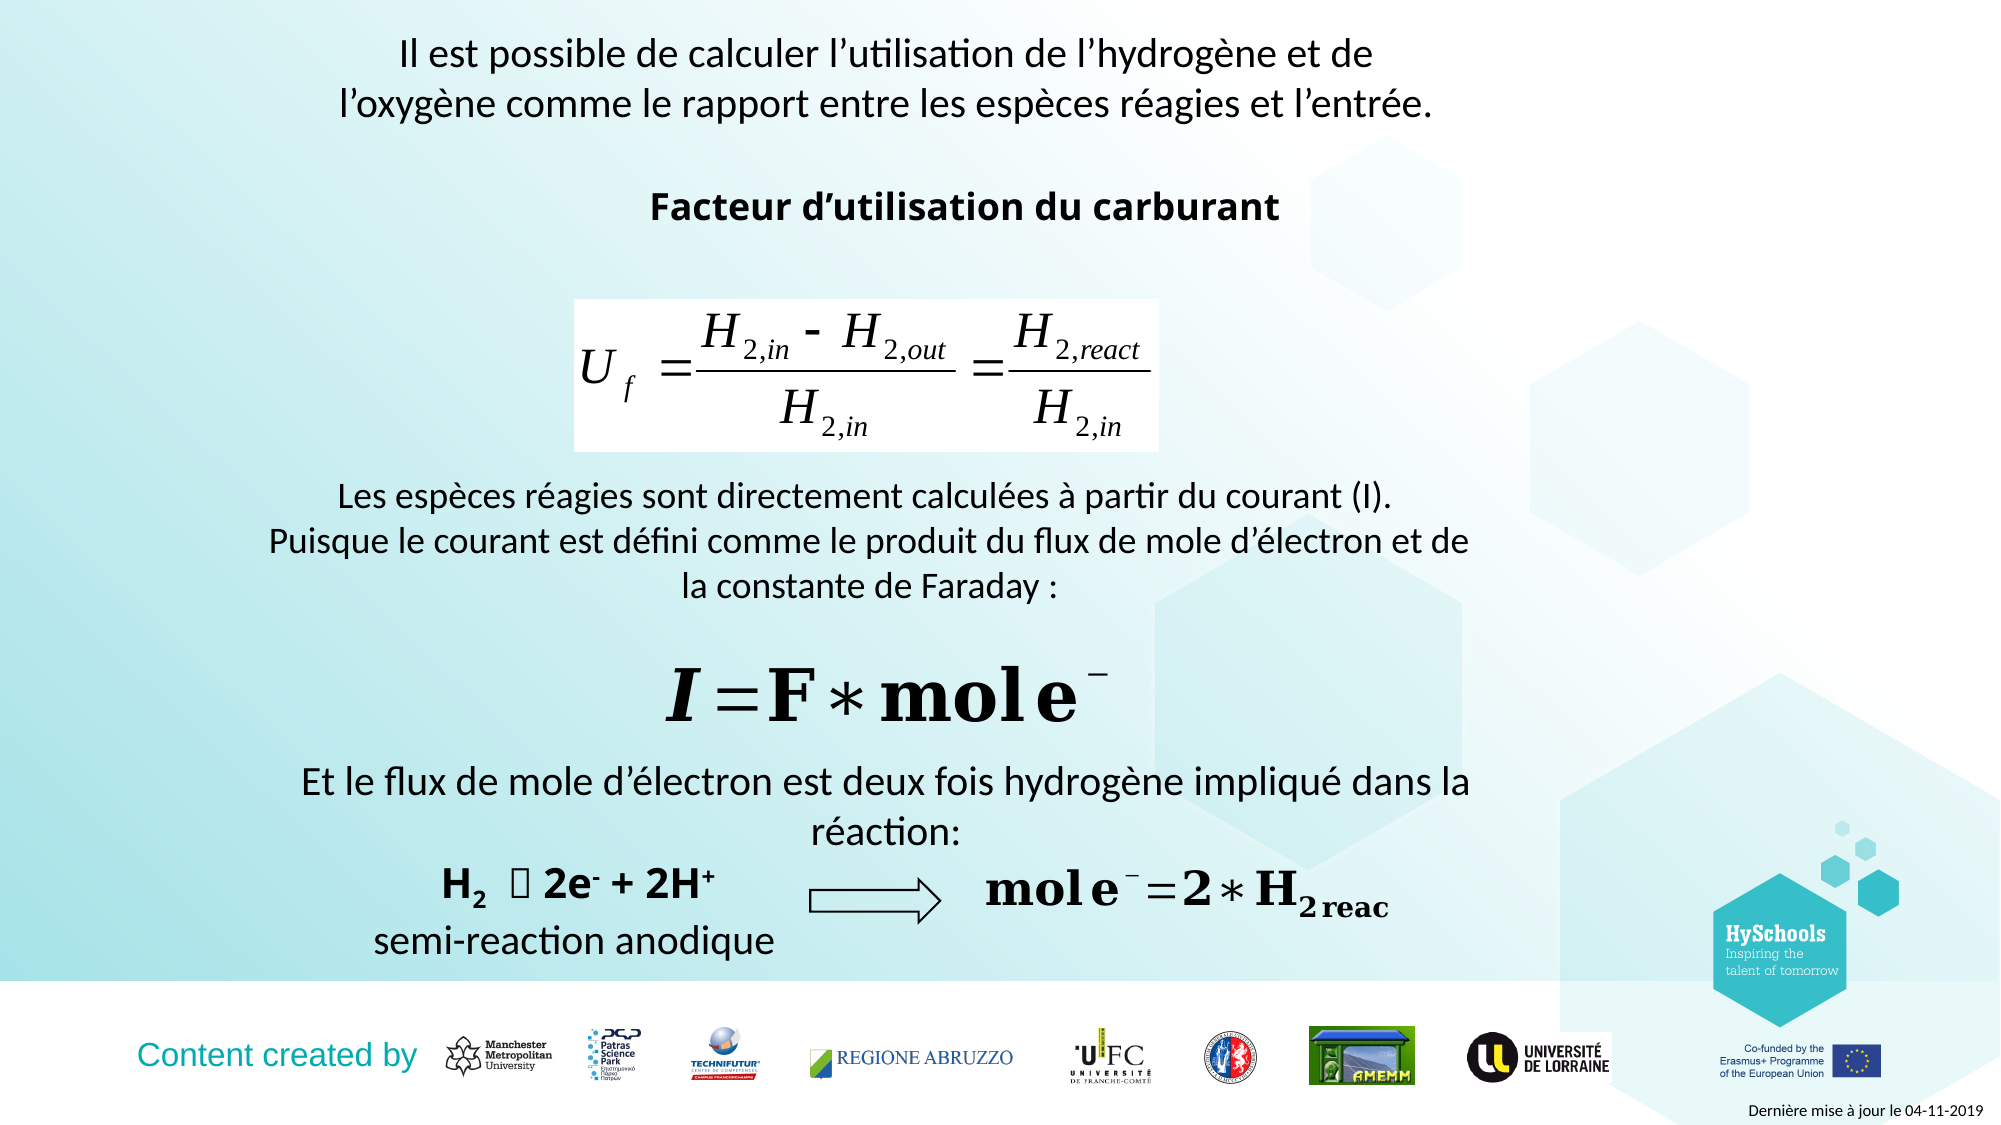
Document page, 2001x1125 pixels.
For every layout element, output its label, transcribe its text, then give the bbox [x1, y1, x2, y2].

text_box Il est possible de calculer l’utilisation de l’hydrogène et de l’oxygène comme le rapport entre les espèces réagies et l’entrée. [305, 18, 1468, 134]
text_box semi-reaction anodique [305, 905, 844, 971]
text_box Facteur d’utilisation du carburant [634, 175, 1296, 236]
text_box Les espèces réagies sont directement calculées à partir du courant (I). Puisque le courant est défini comme le produit du flux de mole d’électron et de la constante de Faraday : [241, 463, 1499, 614]
picture [0, 0, 2000, 1125]
text_box Dernière mise à jour le 04-11-2019 [1733, 1091, 1999, 1125]
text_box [574, 299, 1159, 452]
text_box [809, 876, 942, 925]
text_box H2  2e- + 2H+ [294, 861, 862, 939]
text_box Et le flux de mole d’électron est deux fois hydrogène impliqué dans la réaction: [258, 745, 1515, 861]
